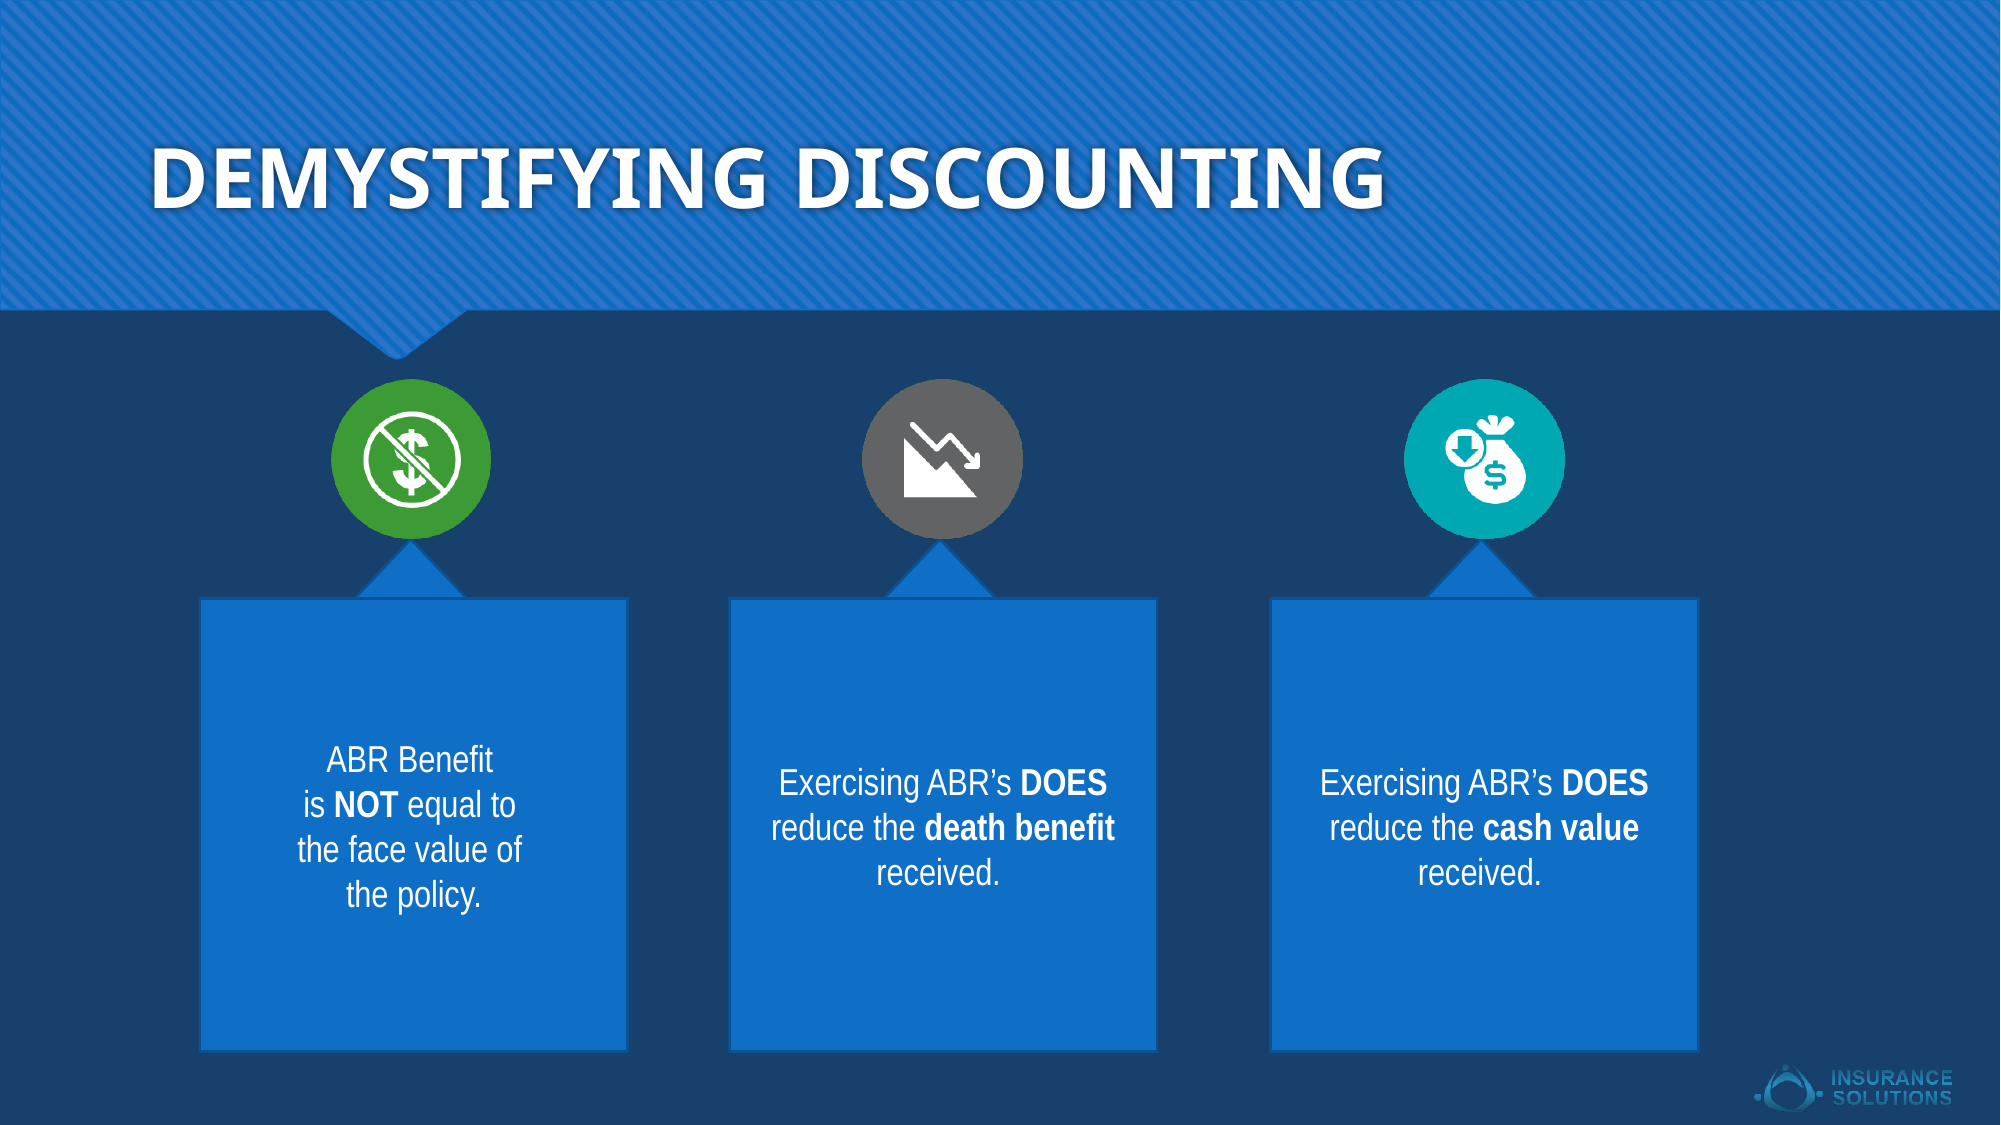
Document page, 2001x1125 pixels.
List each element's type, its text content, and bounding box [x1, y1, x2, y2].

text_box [199, 538, 629, 1052]
picture [330, 379, 491, 539]
picture [1404, 379, 1565, 539]
picture [862, 379, 1023, 539]
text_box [728, 538, 1158, 1052]
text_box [1270, 538, 1699, 1052]
picture [1754, 1061, 1952, 1113]
title DEMYSTIFYING DISCOUNTING [132, 73, 1868, 233]
